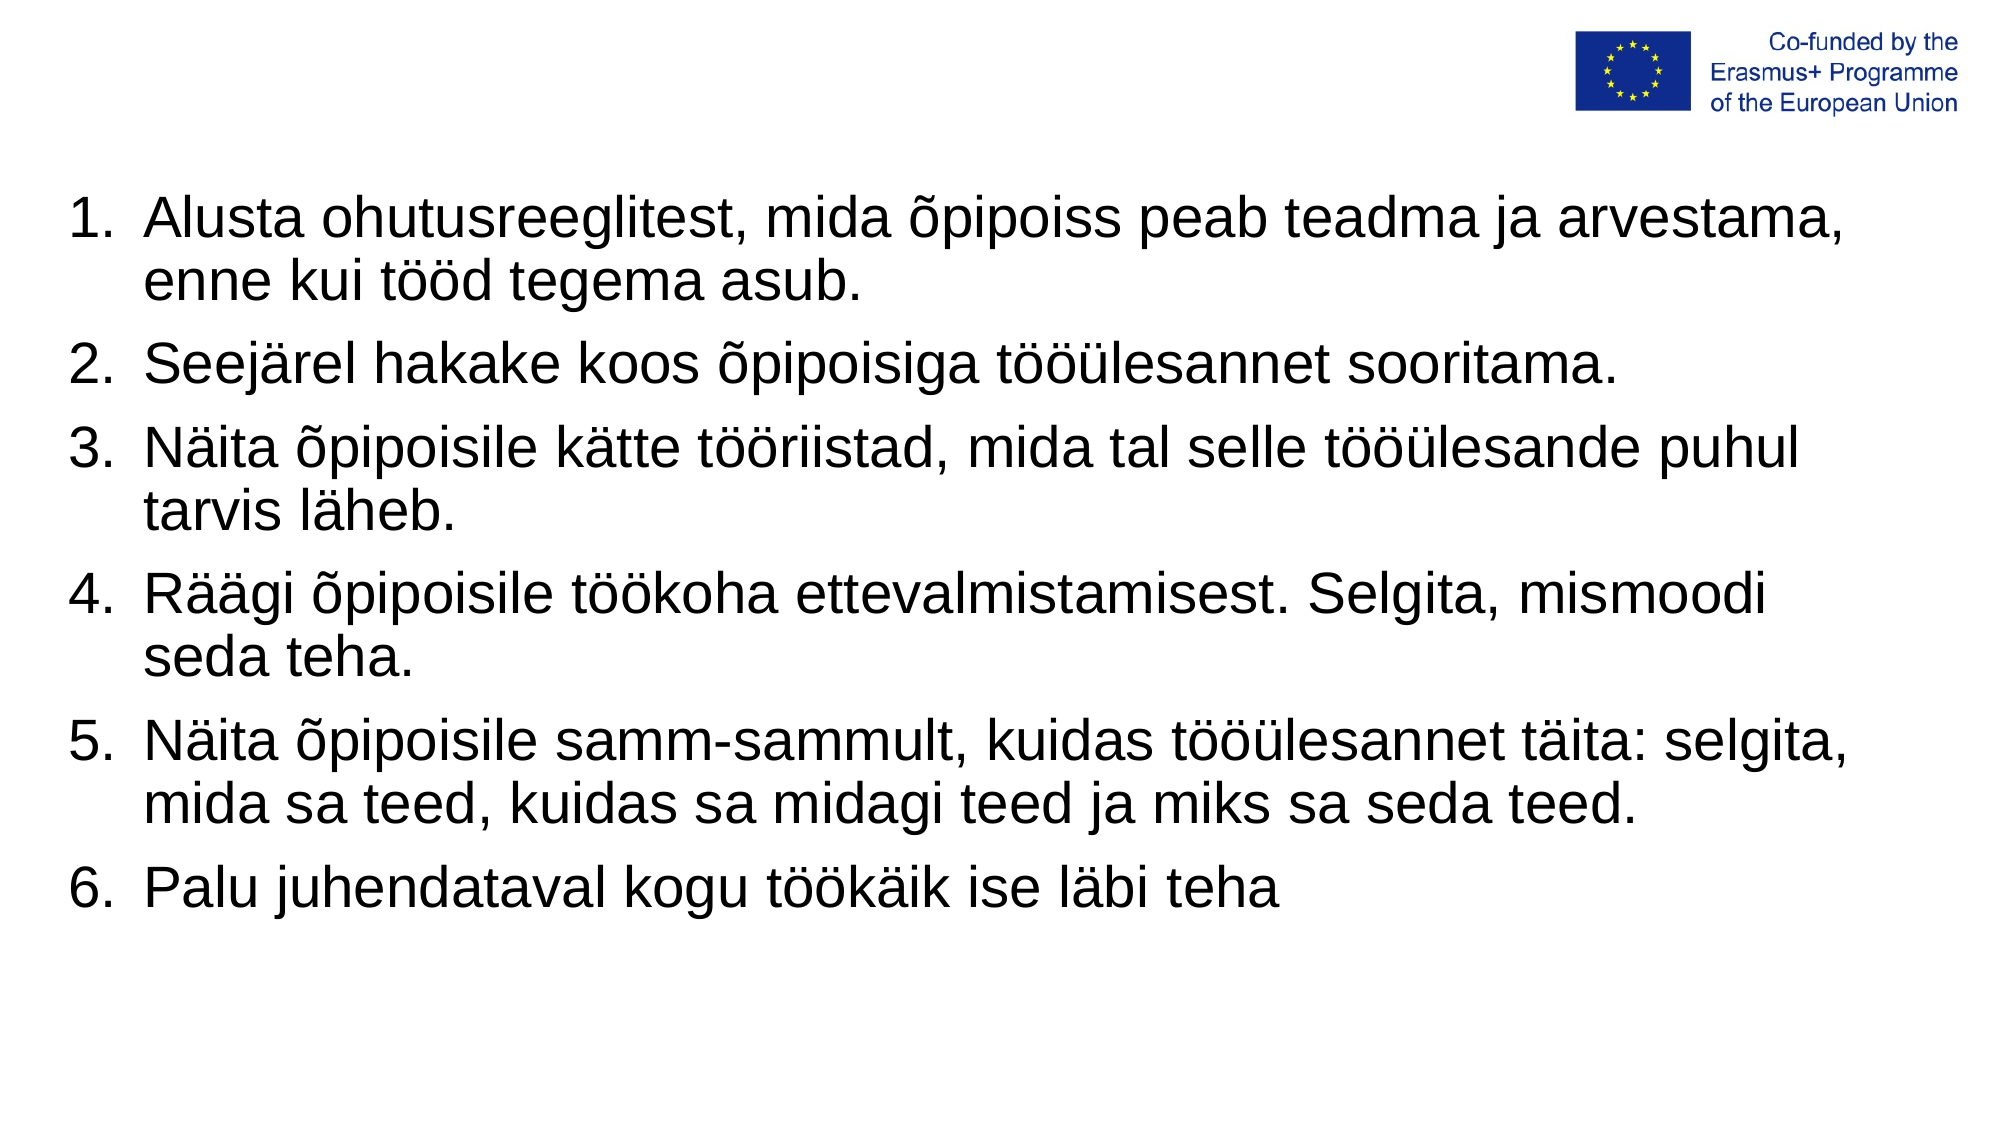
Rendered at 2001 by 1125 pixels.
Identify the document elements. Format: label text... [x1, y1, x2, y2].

list Alusta ohutusreeglitest, mida õpipoiss peab teadma ja arvestama, enne kui tööd tegema asub. Seejärel hakake koos õpipoisiga tööülesannet sooritama. Näita õpipoisile kätte tööriistad, mida tal selle tööülesande puhul tarvis läheb. Räägi õpipoisile töökoha ettevalmistamisest. Selgita, mismoodi seda teha. Näita õpipoisile samm-sammult, kuidas tööülesannet täita: selgita, mida sa teed, kuidas sa midagi teed ja miks sa seda teed. Palu juhendataval kogu töökäik ise läbi teha [53, 179, 1925, 1014]
picture [1551, 8, 1977, 134]
